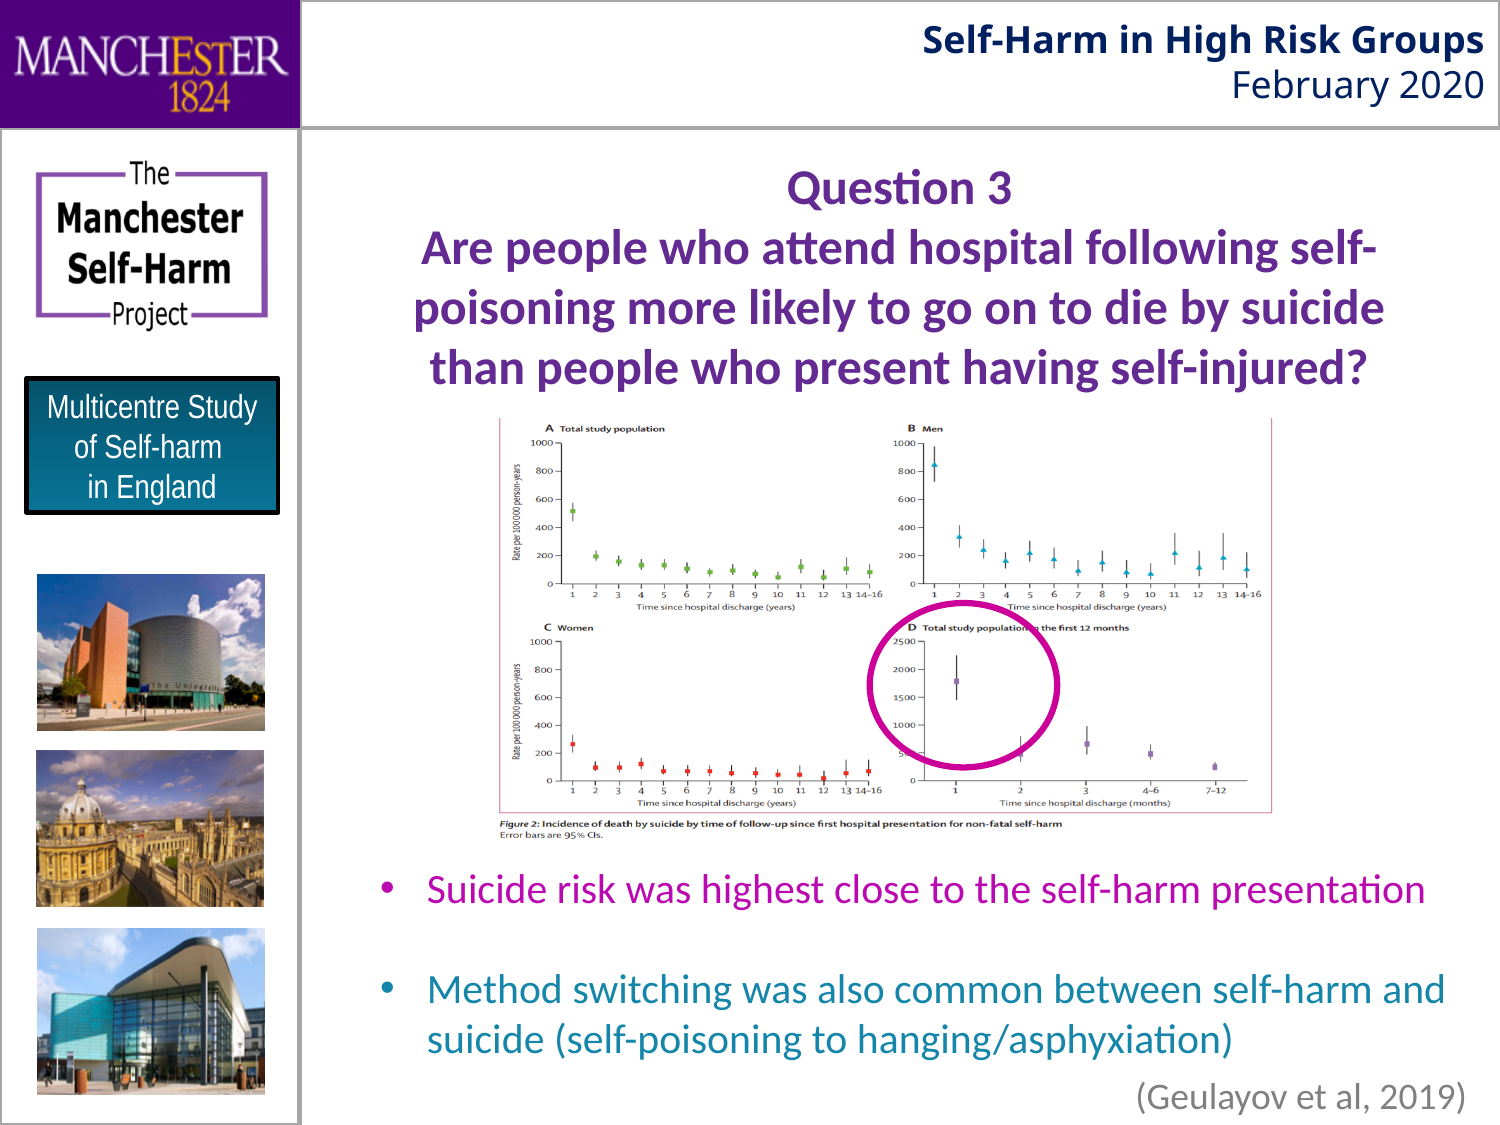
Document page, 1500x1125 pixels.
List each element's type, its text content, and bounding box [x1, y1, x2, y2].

text_box Self-Harm in High Risk Groups February 2020 [468, 8, 1500, 114]
text_box Question 3 Are people who attend hospital following self-poisoning more likely to go on to die by suicide than people who present having self-injured? [347, 146, 1452, 402]
picture [497, 418, 1283, 840]
text_box [301, 0, 1500, 129]
text_box (Geulayov et al, 2019) [1120, 1064, 1500, 1125]
picture [28, 159, 274, 334]
text_box Suicide risk was highest close to the self-harm presentation Method switching was also common between self-harm and suicide (self-poisoning to hanging/asphyxiation) [365, 854, 1486, 1070]
picture [0, 0, 300, 129]
text_box Multicentre Study of Self-harm in England [26, 378, 278, 513]
text_box [0, 0, 301, 1125]
picture [37, 928, 265, 1095]
picture [37, 574, 265, 731]
picture [36, 750, 264, 907]
